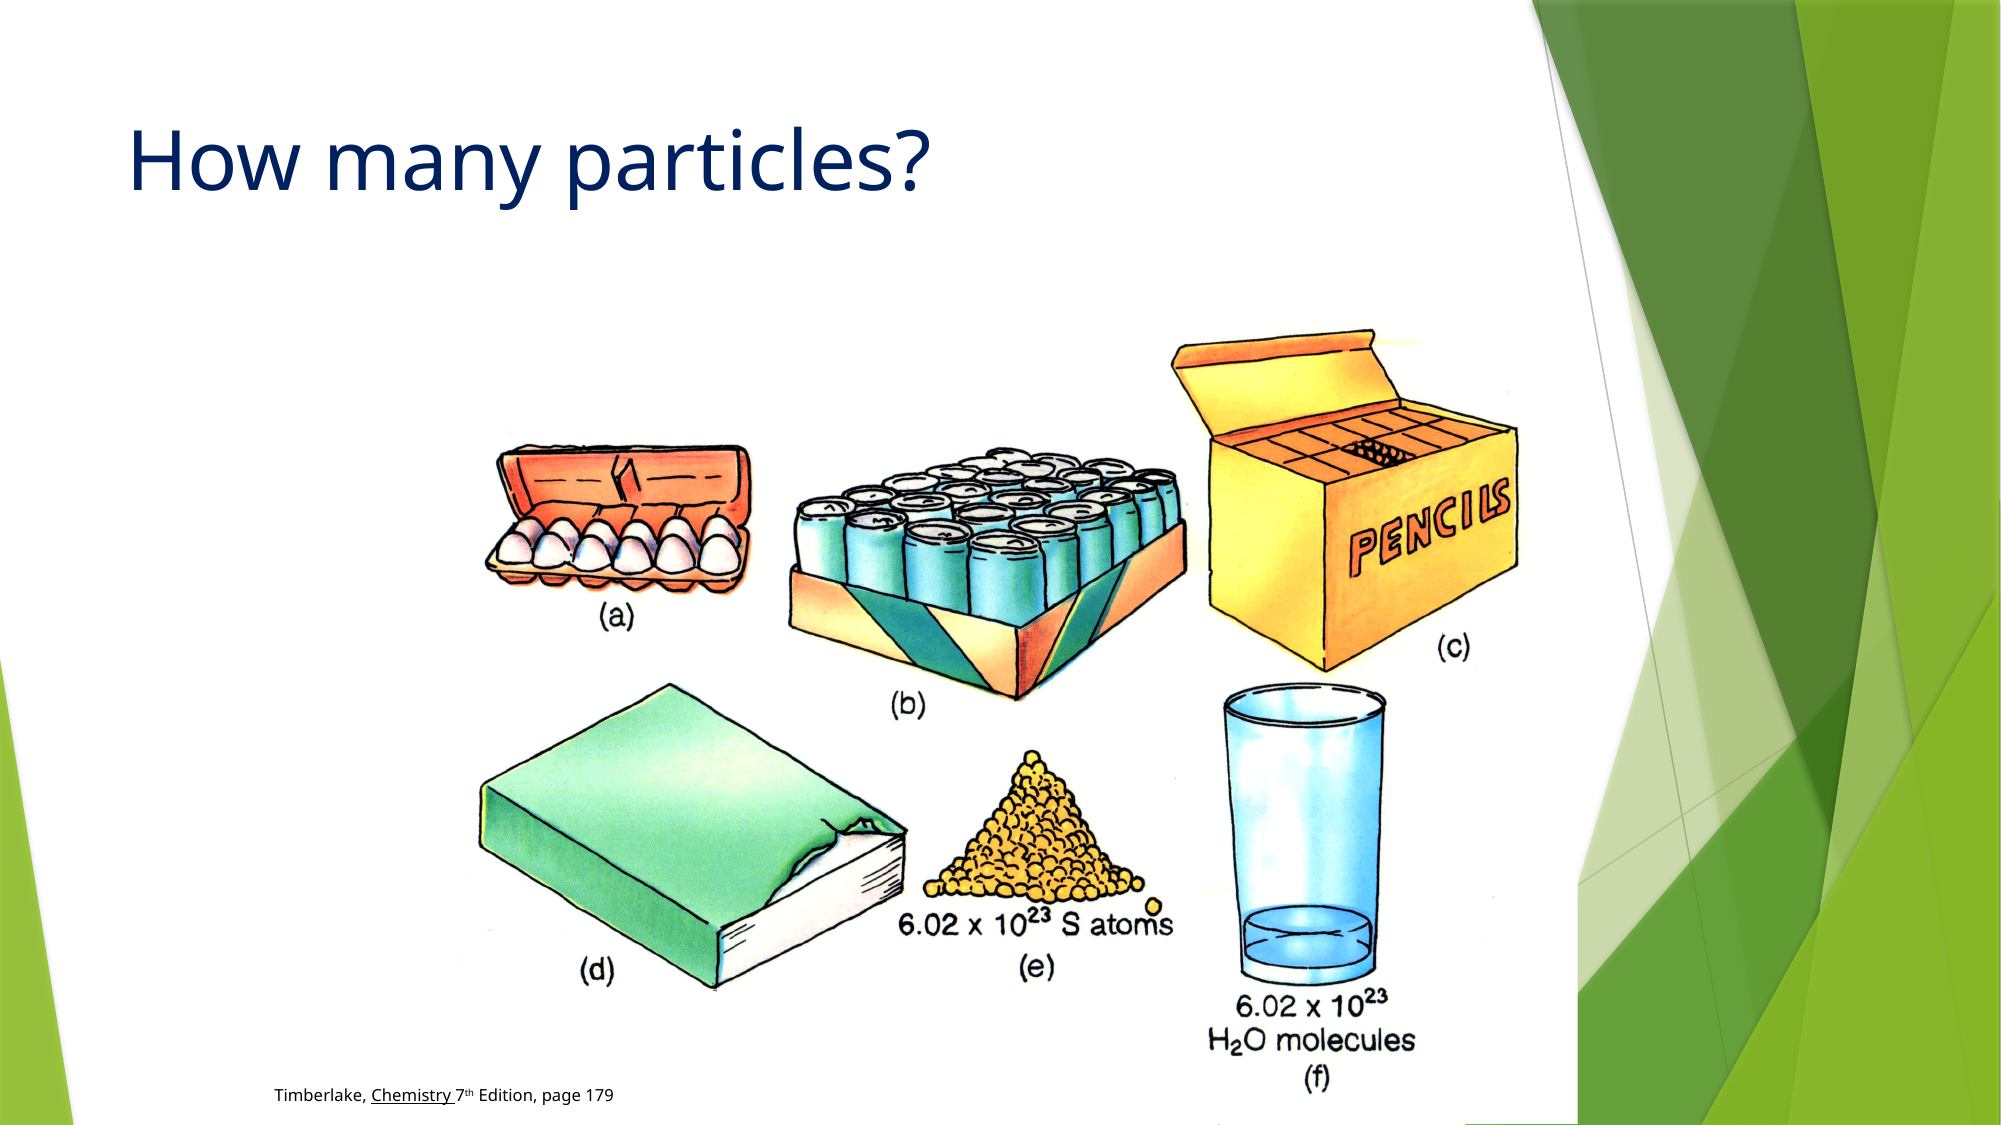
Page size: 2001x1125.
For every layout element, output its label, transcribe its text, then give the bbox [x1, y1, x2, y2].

title How many particles? [111, 99, 1522, 317]
text_box Timberlake, Chemistry 7th Edition, page 179 [259, 1077, 629, 1112]
picture [449, 309, 1579, 1125]
picture [449, 412, 763, 651]
